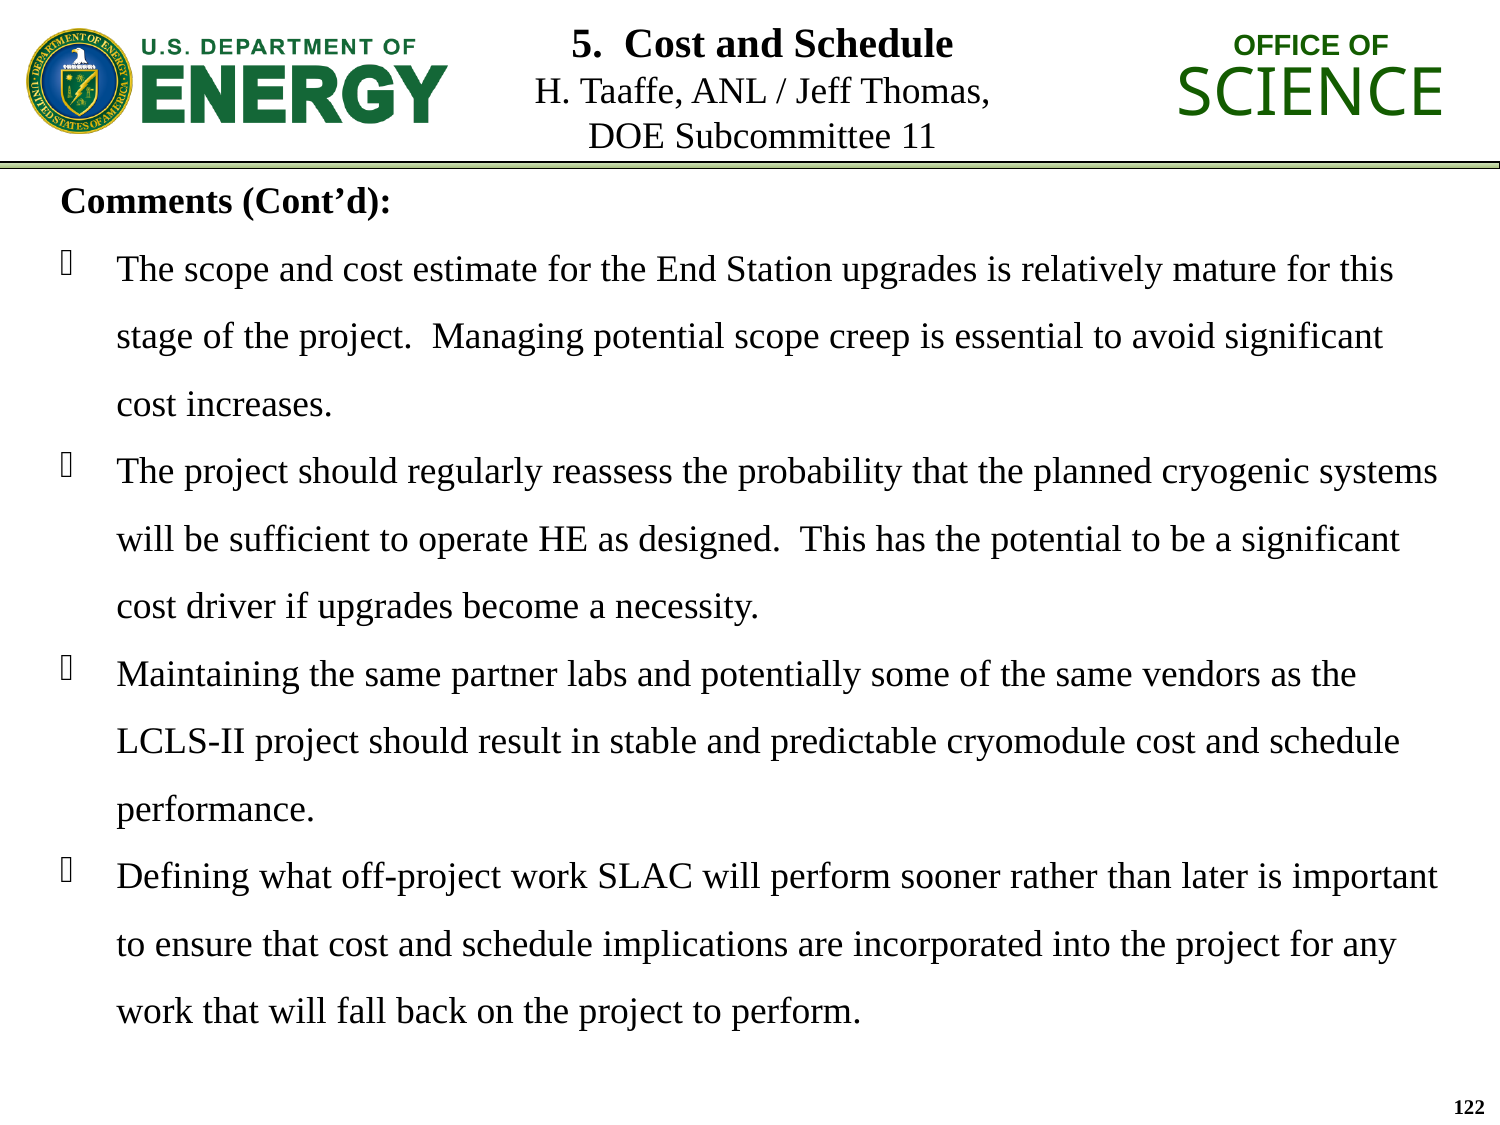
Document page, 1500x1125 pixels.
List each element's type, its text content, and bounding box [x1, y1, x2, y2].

text_box Comments (Cont’d): The scope and cost estimate for the End Station upgrades is relatively mature for this stage of the project. Managing potential scope creep is essential to avoid significant cost increases. The project should regularly reassess the probability that the planned cryogenic systems will be sufficient to operate HE as designed. This has the potential to be a significant cost driver if upgrades become a necessity. Maintaining the same partner labs and potentially some of the same vendors as the LCLS-II project should result in stable and predictable cryomodule cost and schedule performance. Defining what off-project work SLAC will perform sooner rather than later is important to ensure that cost and schedule implications are incorporated into the project for any work that will fall back on the project to perform. [45, 169, 1464, 1039]
slide_number 122 [1437, 1085, 1500, 1125]
title 5. Cost and Schedule H. Taaffe, ANL / Jeff Thomas, DOE Subcommittee 11 [498, 26, 1027, 146]
picture [26, 28, 448, 134]
